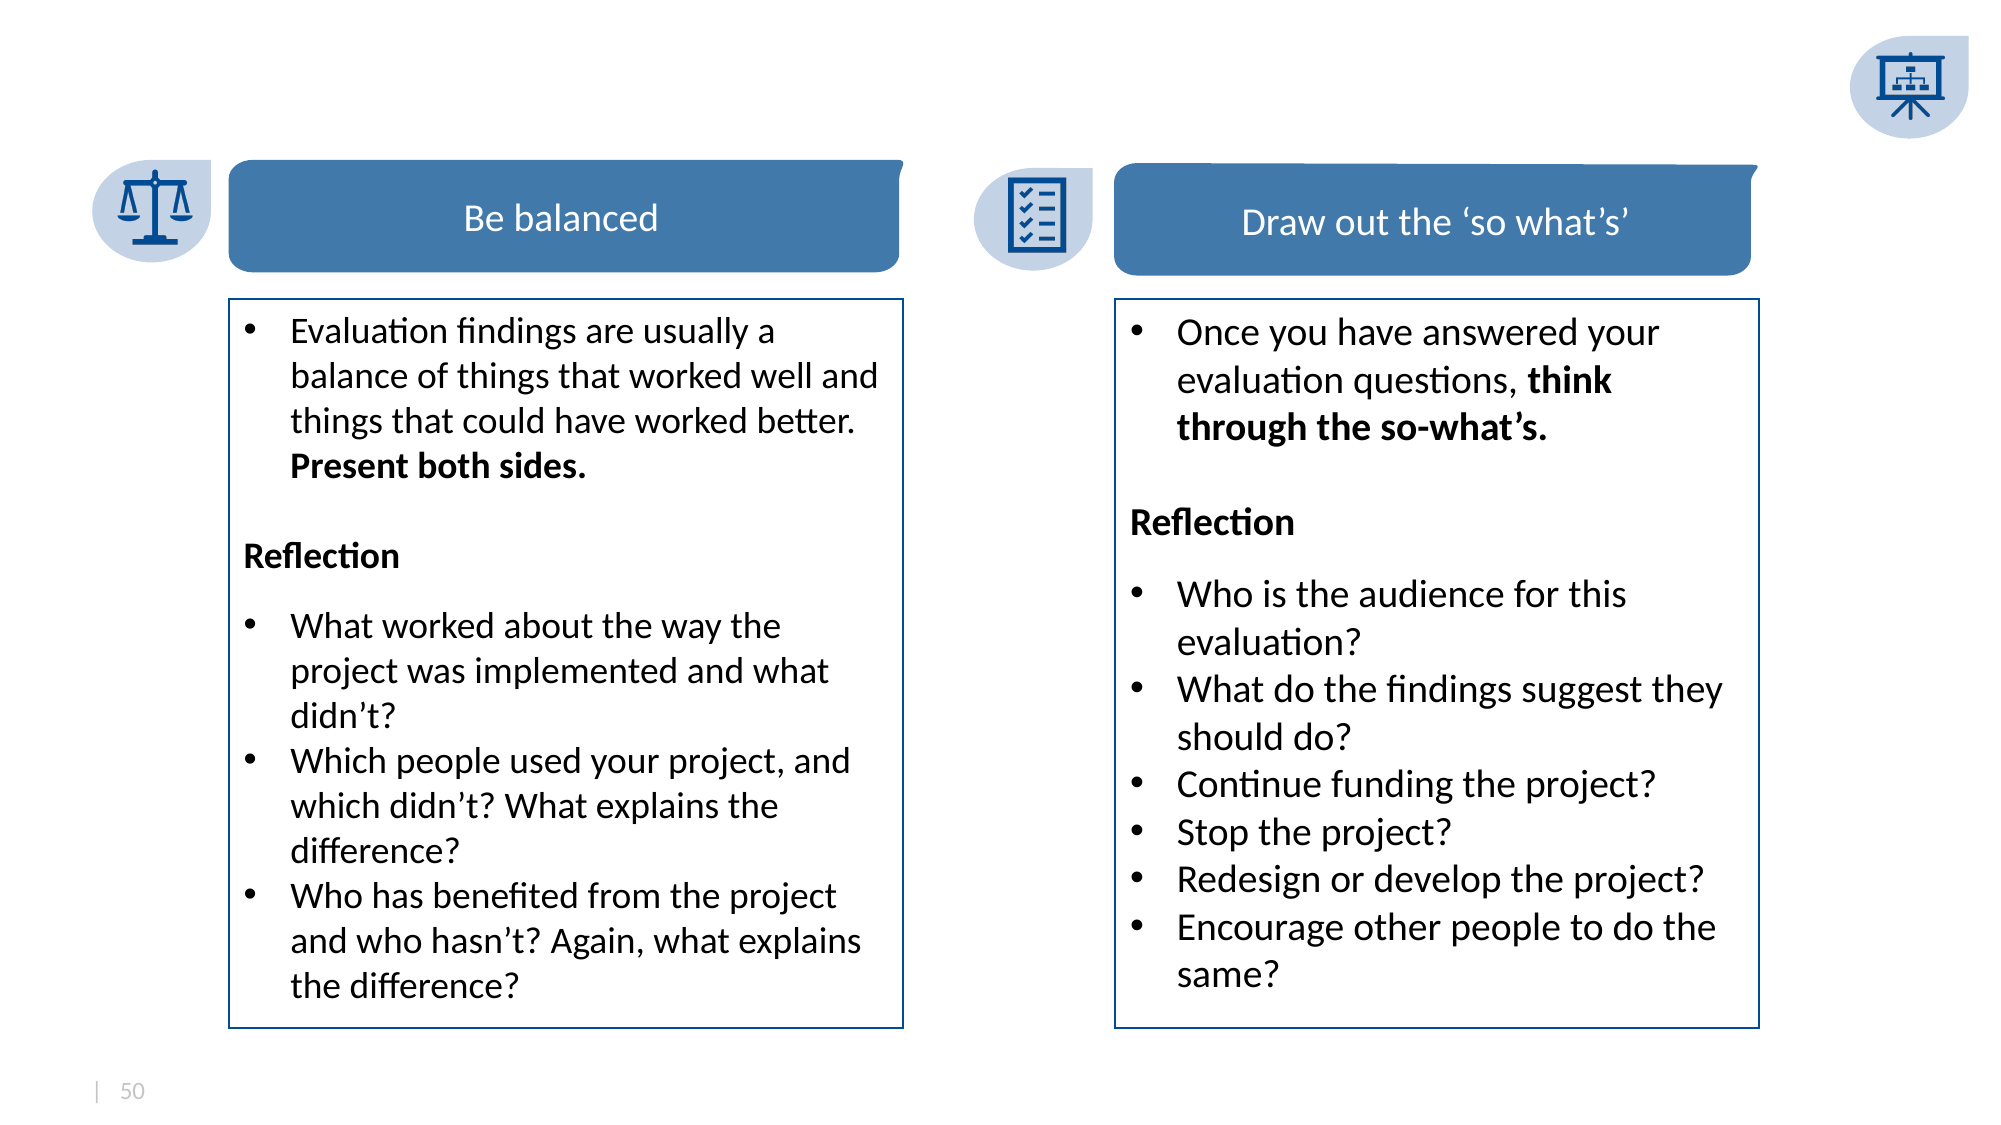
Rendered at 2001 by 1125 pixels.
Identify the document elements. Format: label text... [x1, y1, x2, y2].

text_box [973, 167, 1093, 271]
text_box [92, 159, 211, 263]
text_box Evaluation findings are usually a balance of things that worked well and things that could have worked better. Present both sides. Reflection What worked about the way the project was implemented and what didn’t? Which people used your project, and which didn’t? What explains the difference? Who has benefited from the project and who hasn’t? Again, what explains the difference? [228, 298, 904, 1029]
slide_number | 50 [18, 1077, 146, 1101]
text_box Be balanced [227, 158, 905, 274]
text_box Once you have answered your evaluation questions, think through the so-what’s. Reflection Who is the audience for this evaluation? What do the findings suggest they should do? Continue funding the project? Stop the project? Redesign or develop the project? Encourage other people to do the same? [1114, 298, 1760, 1029]
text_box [1849, 35, 1969, 139]
text_box Draw out the ‘so what’s’ [1113, 162, 1759, 277]
